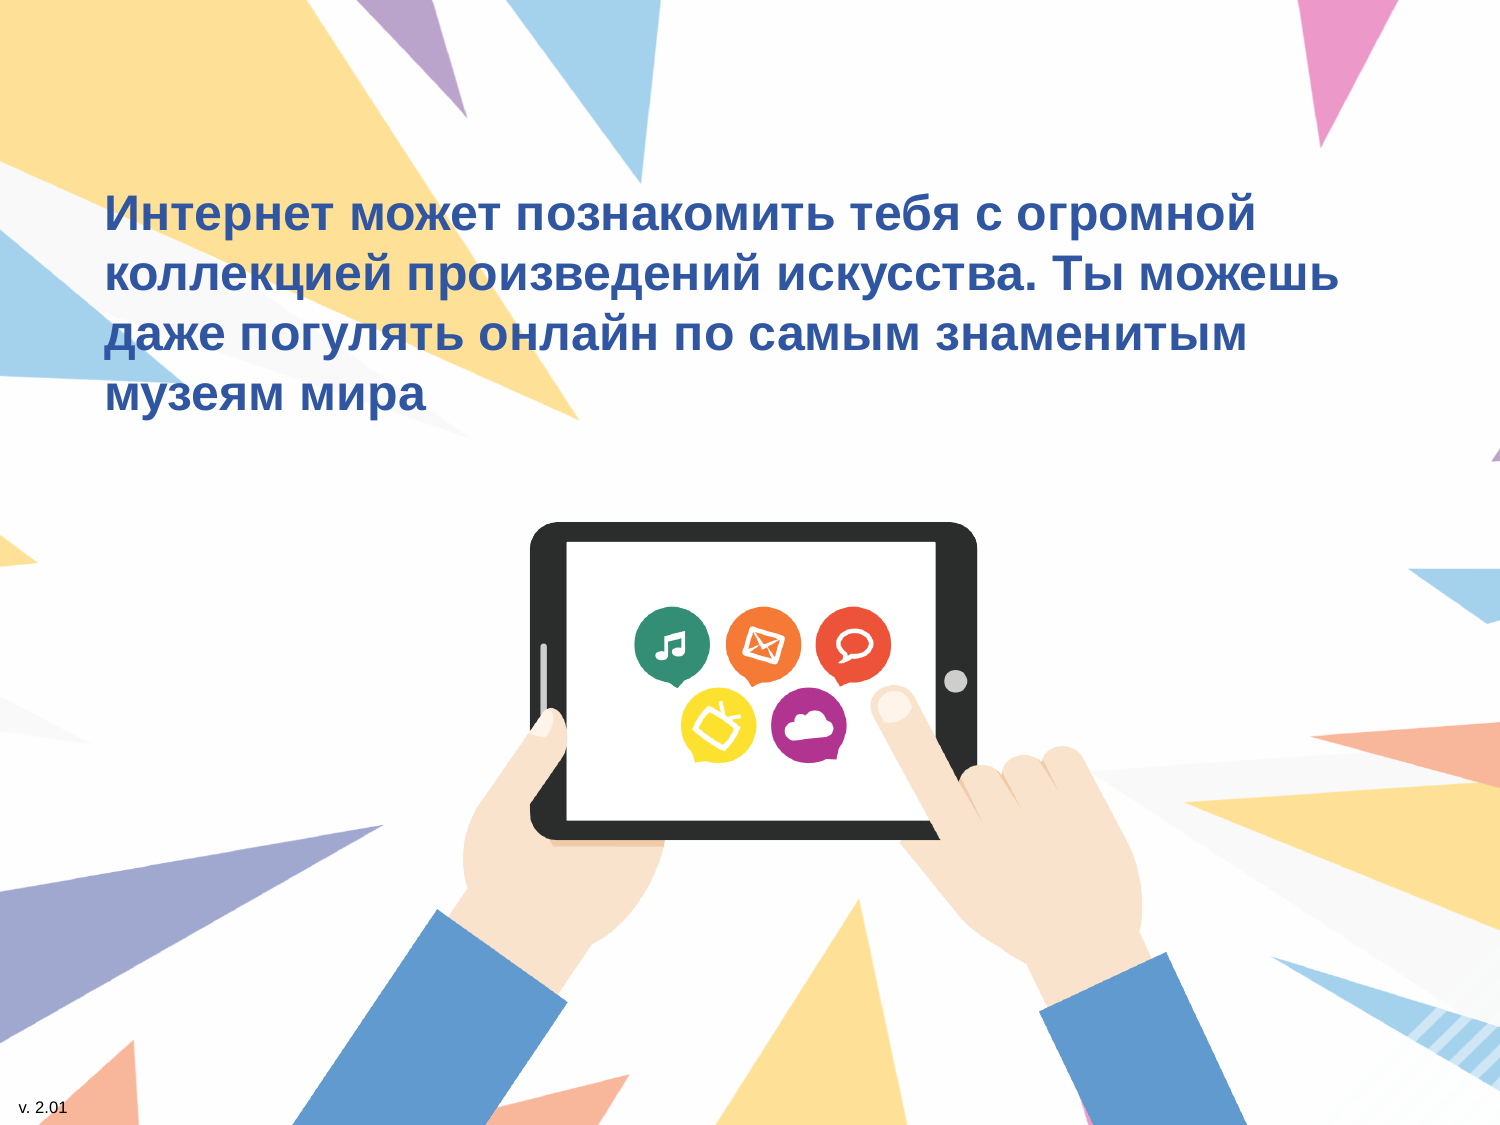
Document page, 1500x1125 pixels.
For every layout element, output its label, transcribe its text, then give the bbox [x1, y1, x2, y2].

text_box v. 2.01 [0, 1049, 136, 1124]
text_box Интернет может познакомить тебя с огромной коллекцией произведений искусства. Ты можешь даже погулять онлайн по самым знаменитым музеям мира [89, 172, 1448, 428]
picture [0, 0, 1500, 1125]
